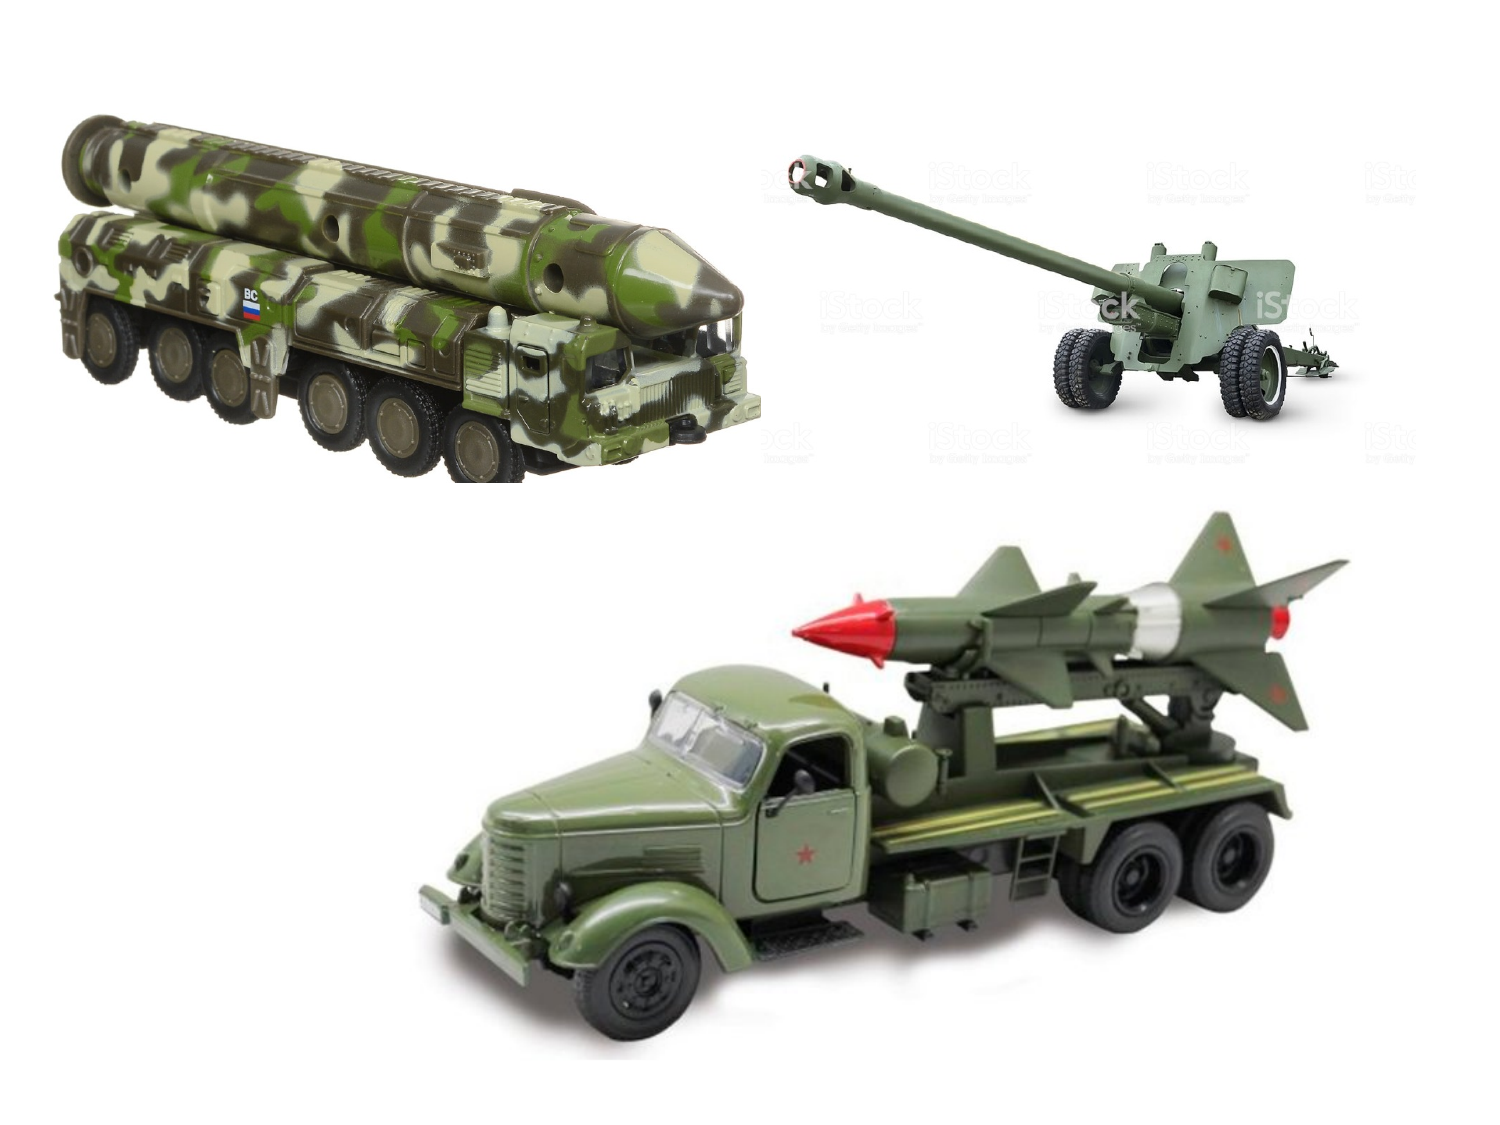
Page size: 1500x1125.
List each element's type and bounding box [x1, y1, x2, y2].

picture [52, 113, 1416, 1074]
